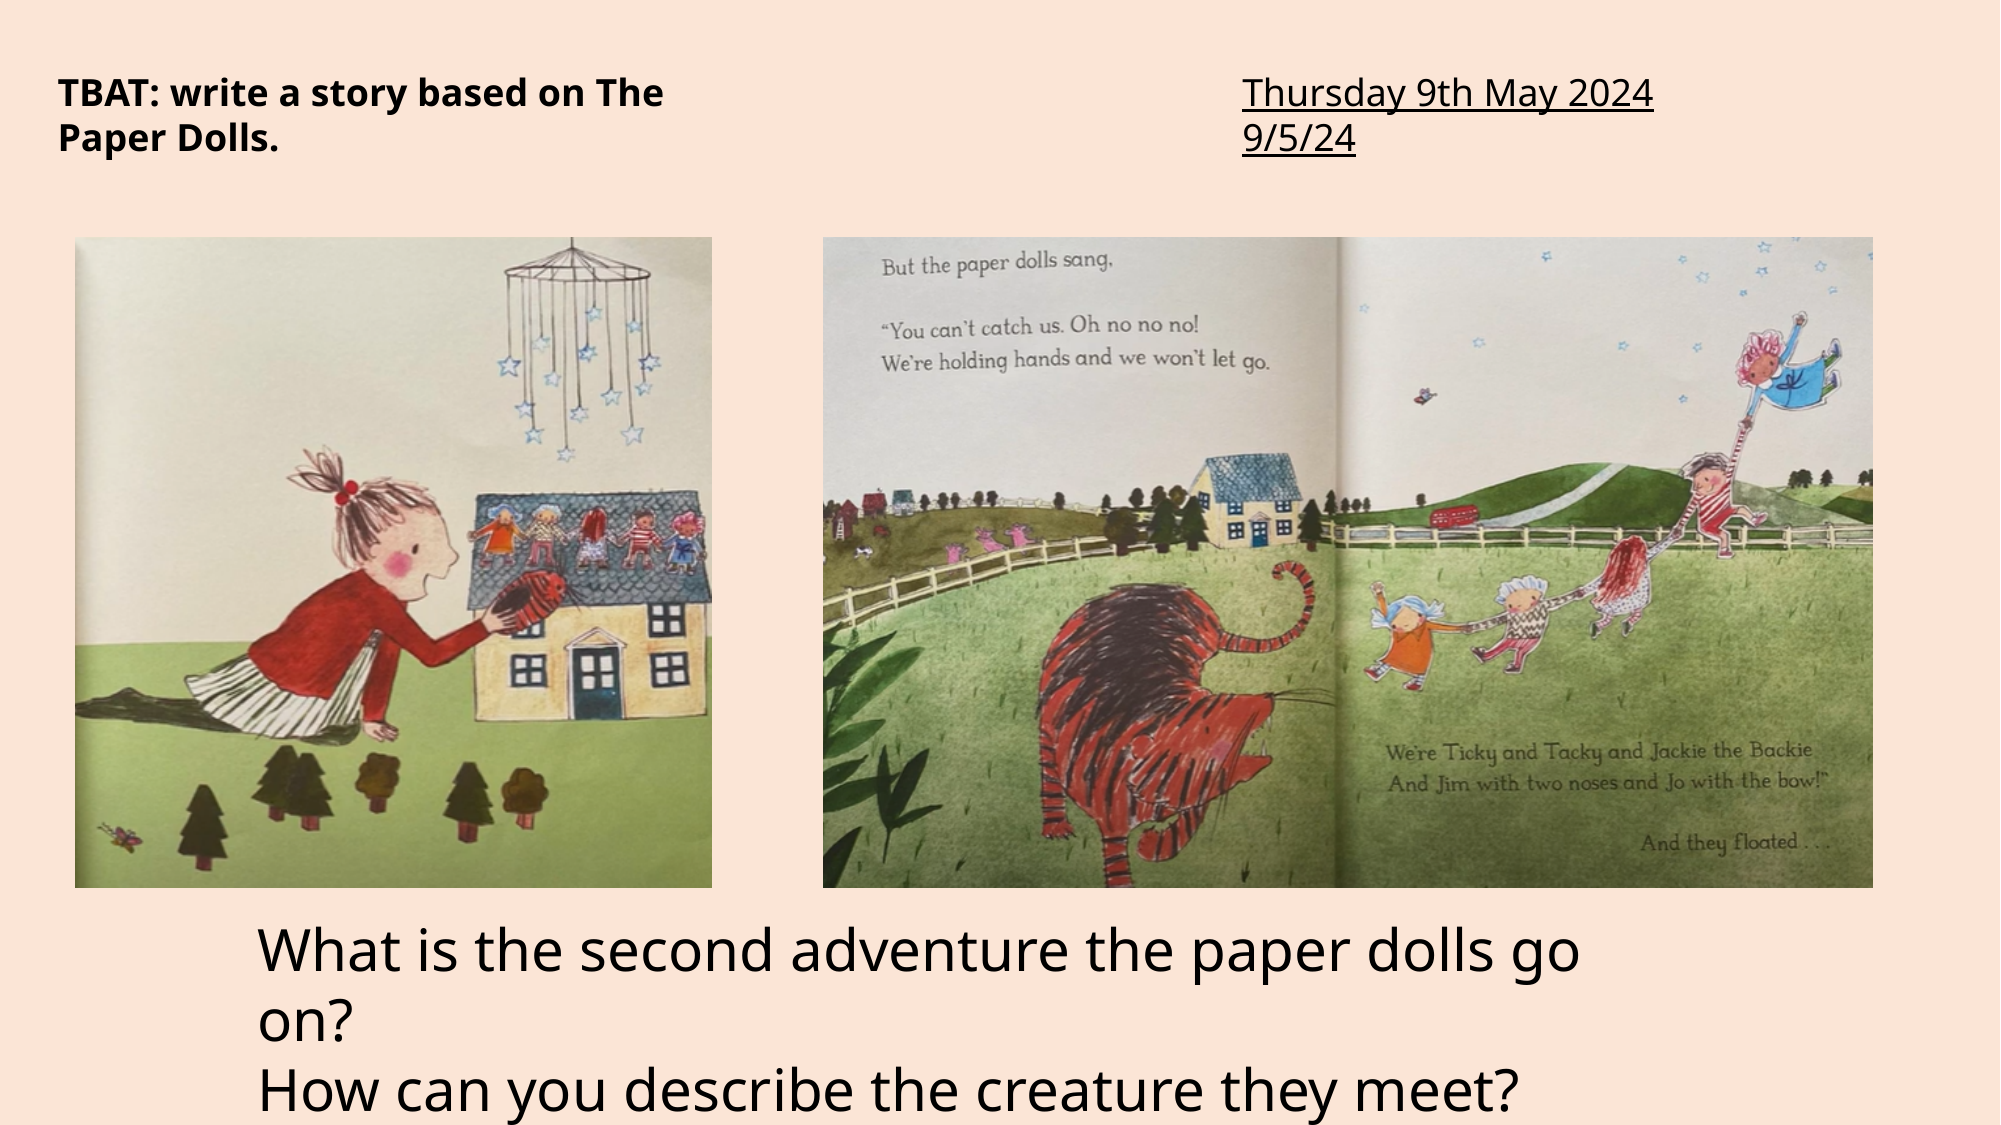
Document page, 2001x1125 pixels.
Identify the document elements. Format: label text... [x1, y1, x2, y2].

text_box What is the second adventure the paper dolls go on? How can you describe the creature they meet? [242, 905, 1721, 1125]
picture [823, 237, 1873, 888]
text_box TBAT: write a story based on The Paper Dolls. [42, 61, 745, 167]
text_box Thursday 9th May 2024 9/5/24 [1227, 61, 1930, 167]
picture [75, 237, 712, 888]
